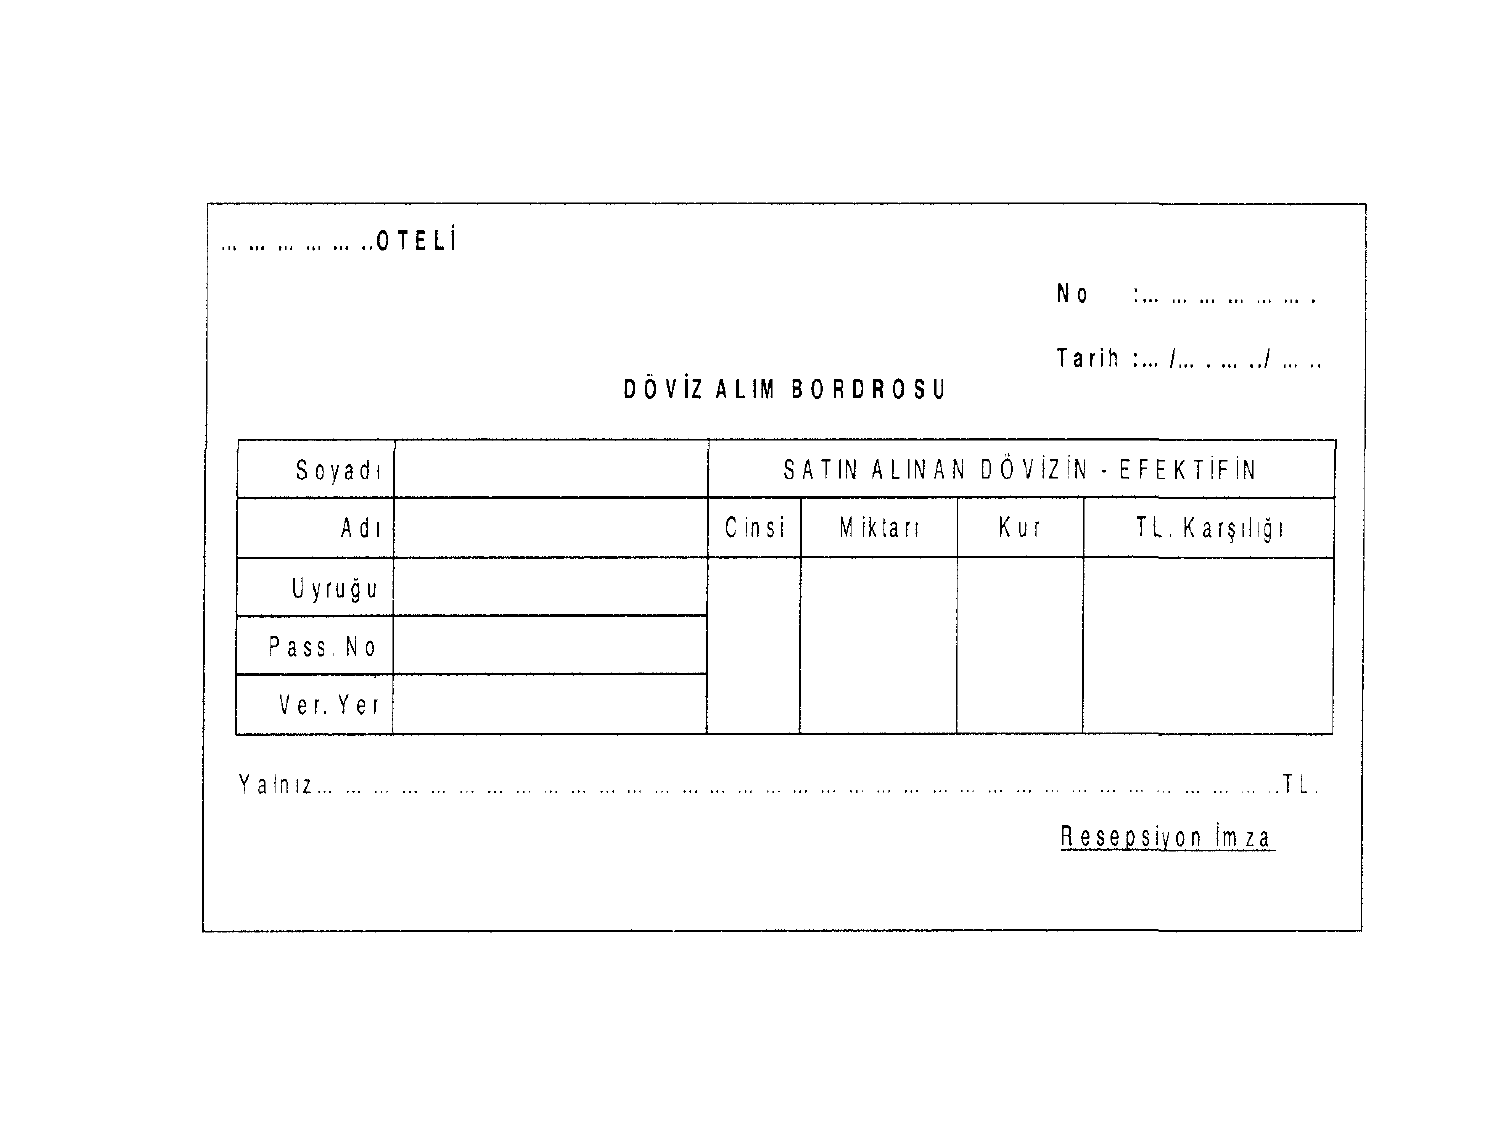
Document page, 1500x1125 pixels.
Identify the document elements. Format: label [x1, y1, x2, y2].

picture [111, 148, 1412, 977]
